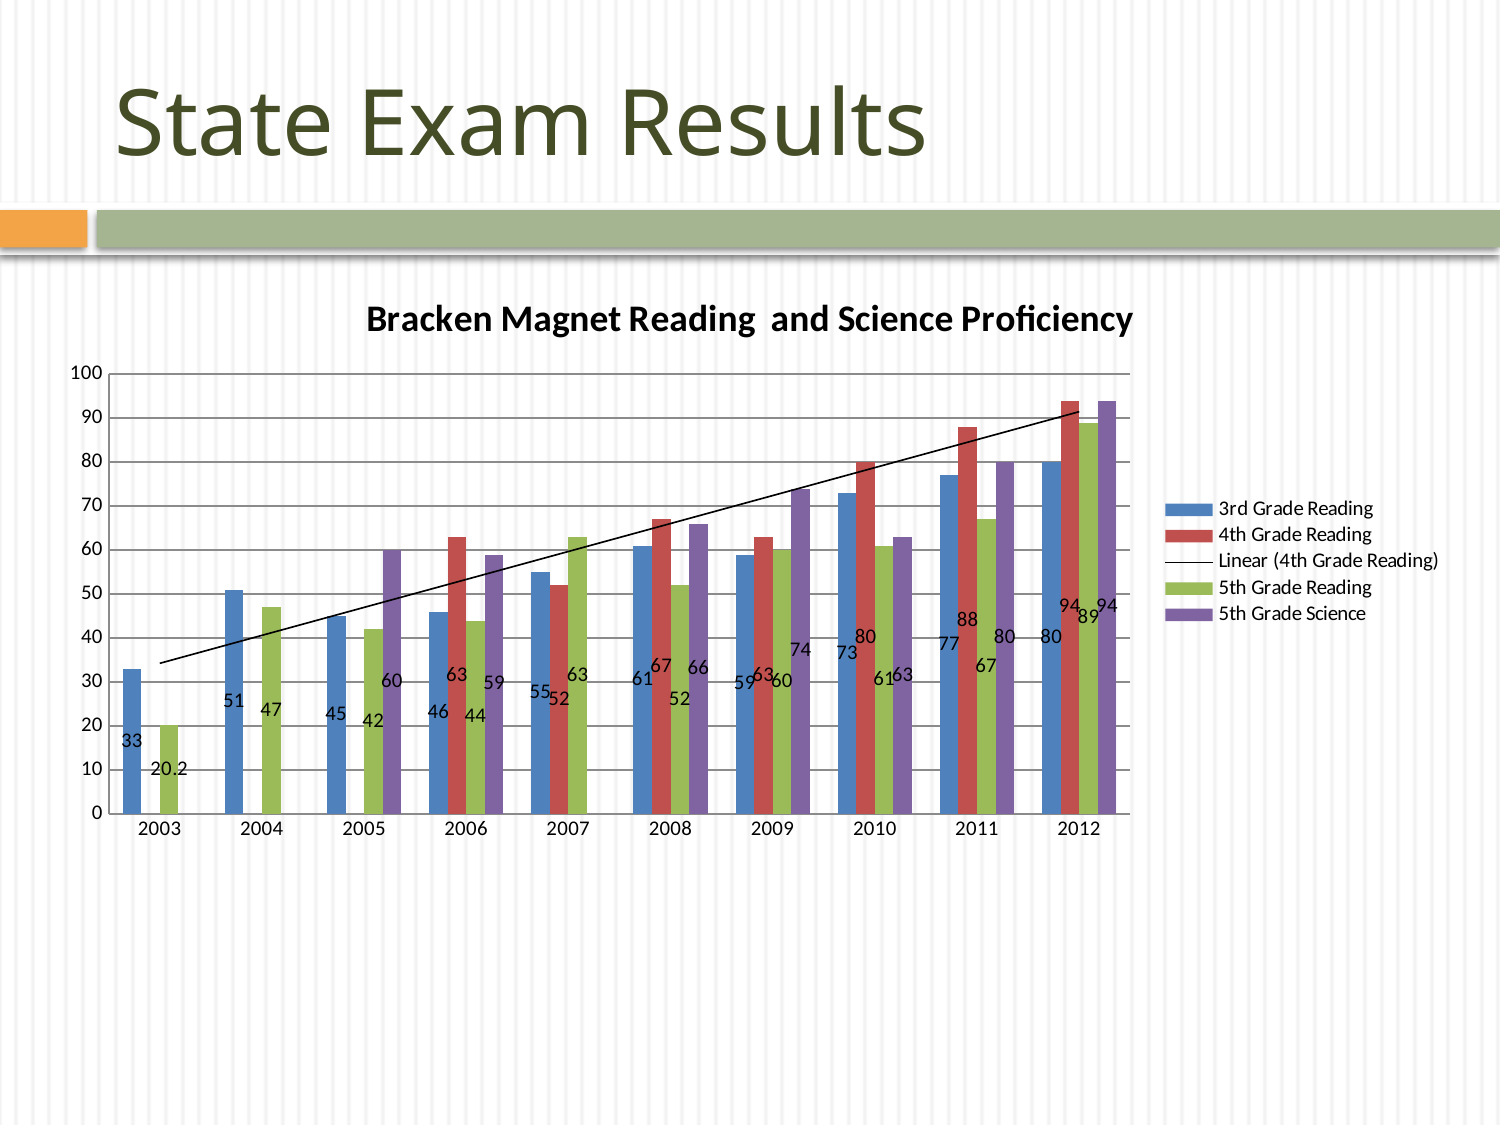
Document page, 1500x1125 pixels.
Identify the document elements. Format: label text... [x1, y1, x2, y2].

title State Exam Results [99, 37, 1438, 200]
chart [41, 272, 1459, 853]
